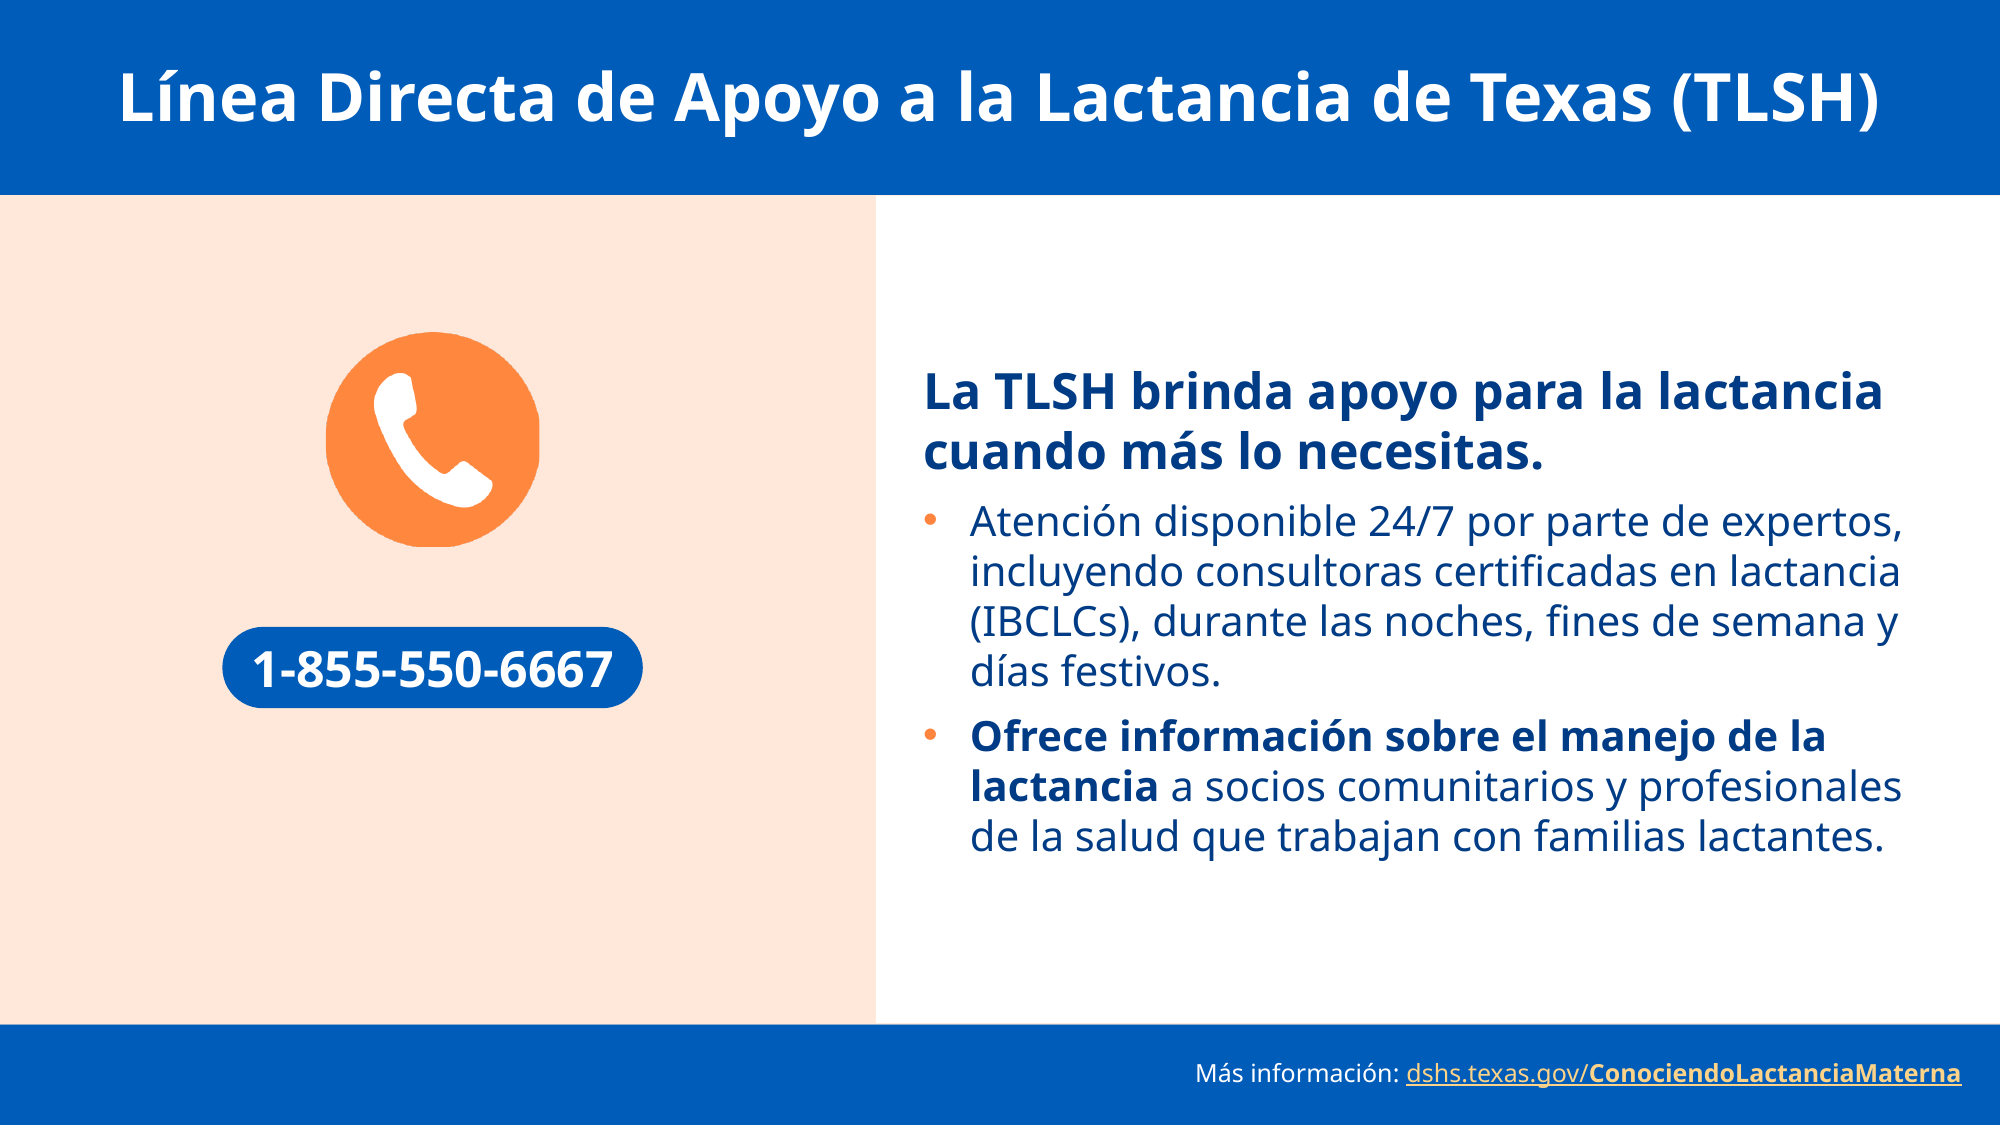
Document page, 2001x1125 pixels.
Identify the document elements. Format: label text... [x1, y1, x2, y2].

title Línea Directa de Apoyo a la Lactancia de Texas (TLSH) [106, 35, 1894, 166]
picture [325, 332, 540, 546]
text_box La TLSH brinda apoyo para la lactancia cuando más lo necesitas. Atención disponible 24/7 por parte de expertos, incluyendo consultoras certificadas en lactancia (IBCLCs), durante las noches, fines de semana y días festivos. Ofrece información sobre el manejo de la lactancia a socios comunitarios y profesionales de la salud que trabajan con familias lactantes. [875, 195, 2000, 1024]
text_box [105, 548, 796, 787]
